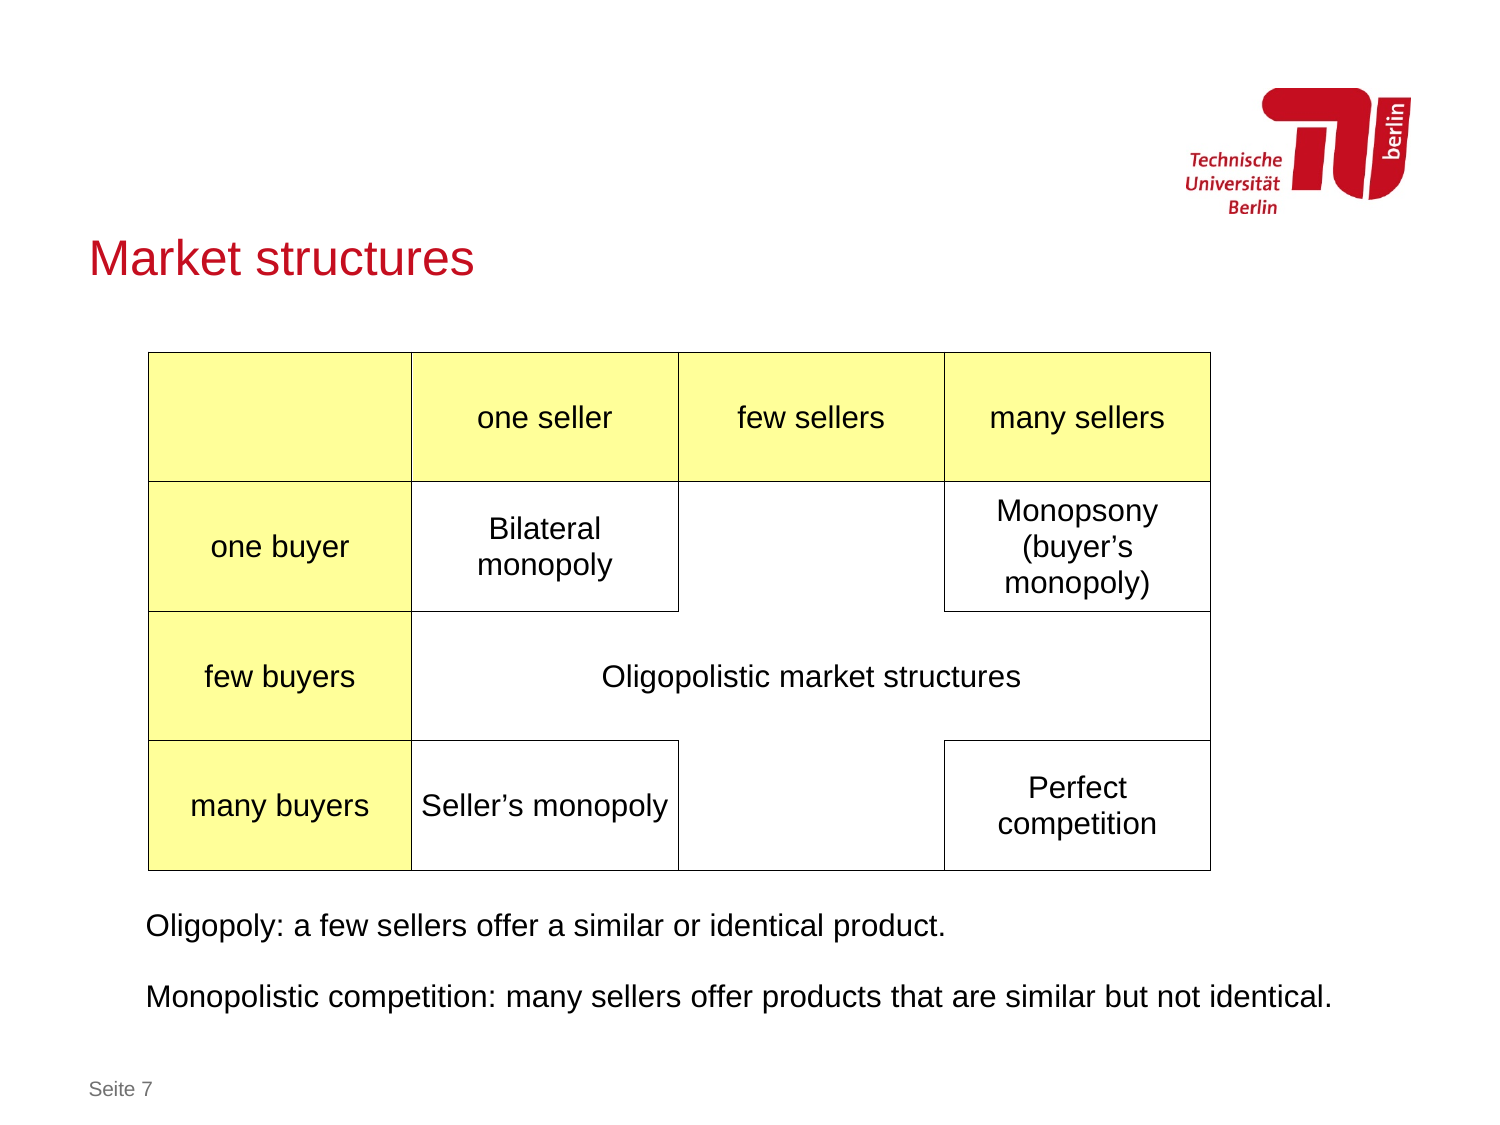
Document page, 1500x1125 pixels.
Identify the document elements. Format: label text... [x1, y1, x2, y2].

title Market structures [88, 226, 1411, 286]
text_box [135, 315, 1500, 1076]
slide_number Seite 7 [88, 1075, 1176, 1101]
picture [1186, 88, 1411, 214]
